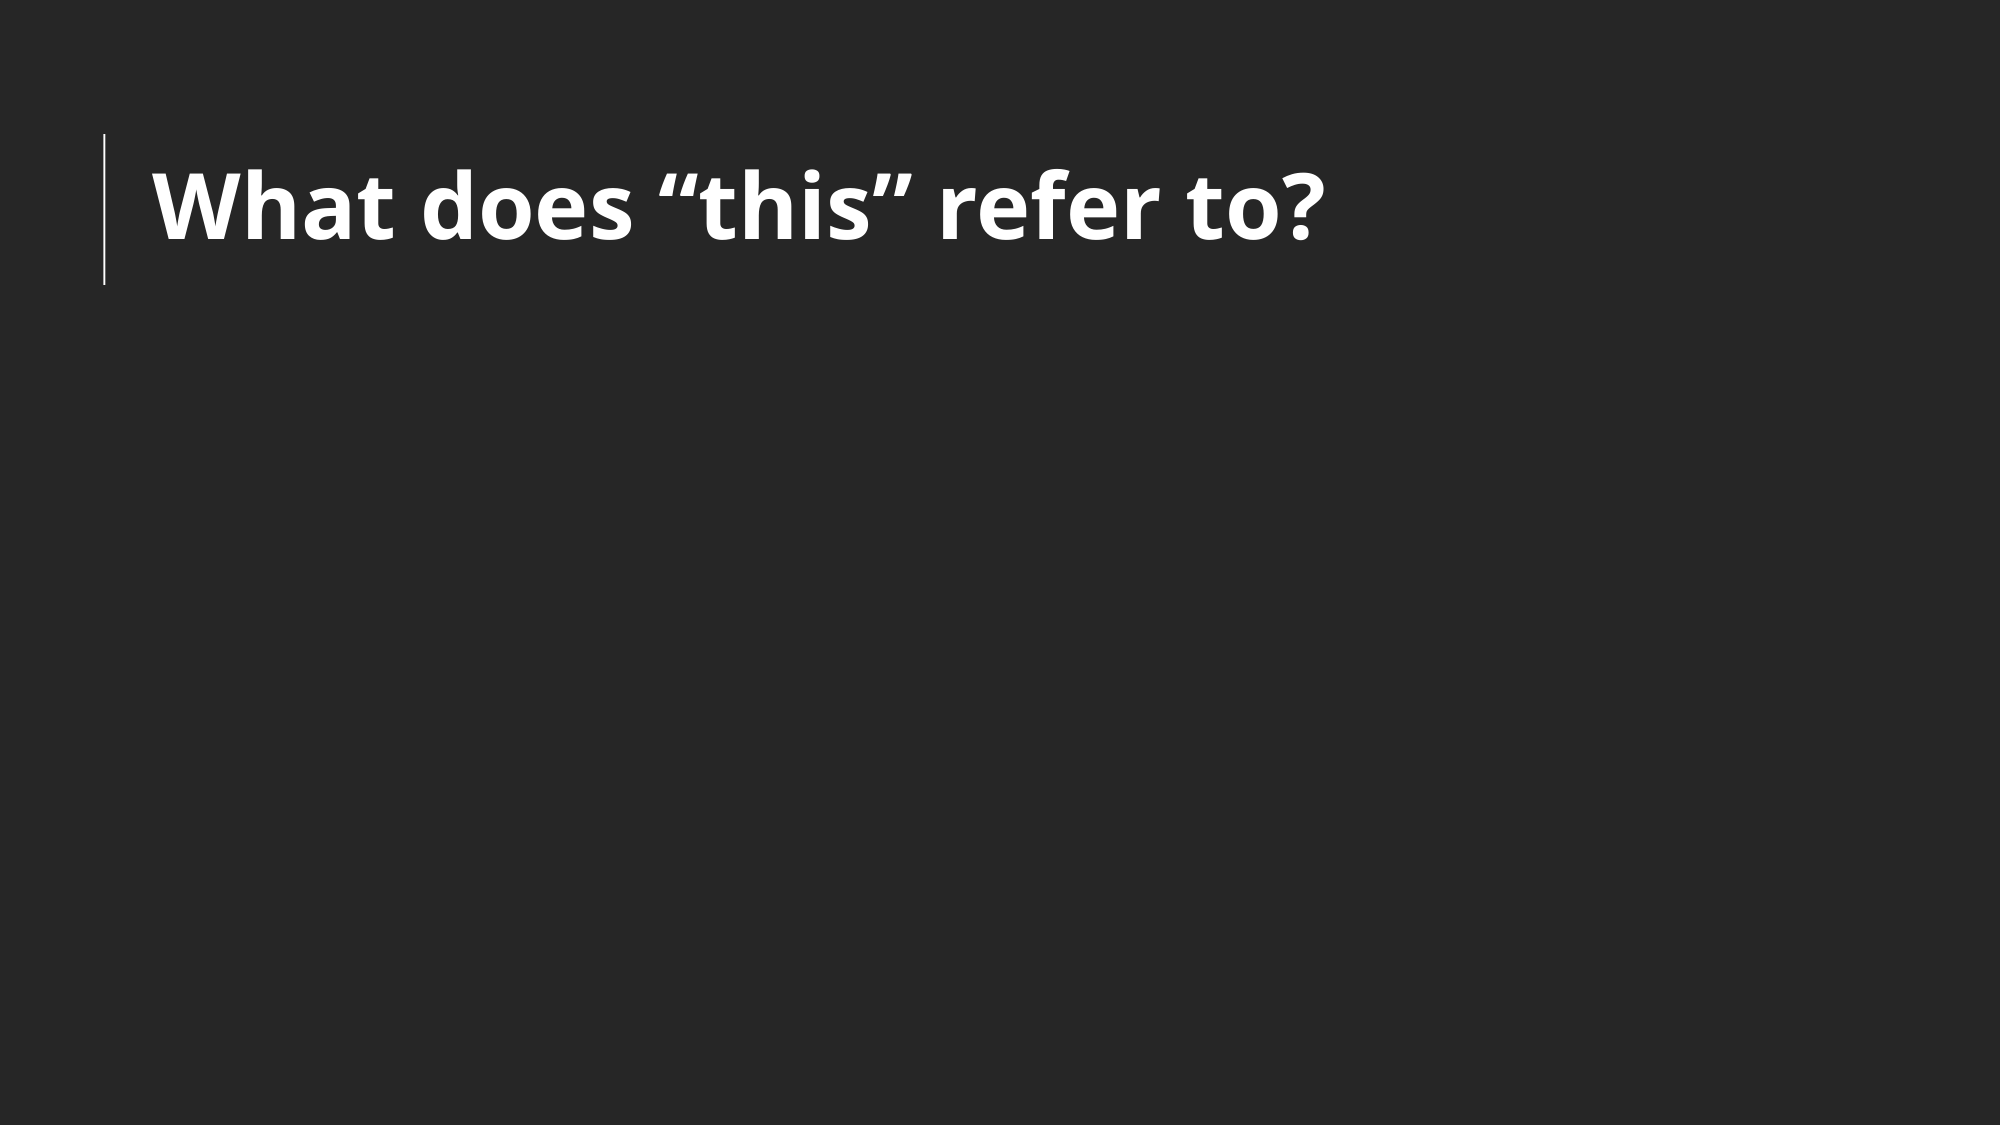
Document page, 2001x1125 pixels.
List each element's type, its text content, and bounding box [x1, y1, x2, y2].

picture [102, 134, 107, 285]
title What does “this” refer to? [137, 101, 1863, 319]
